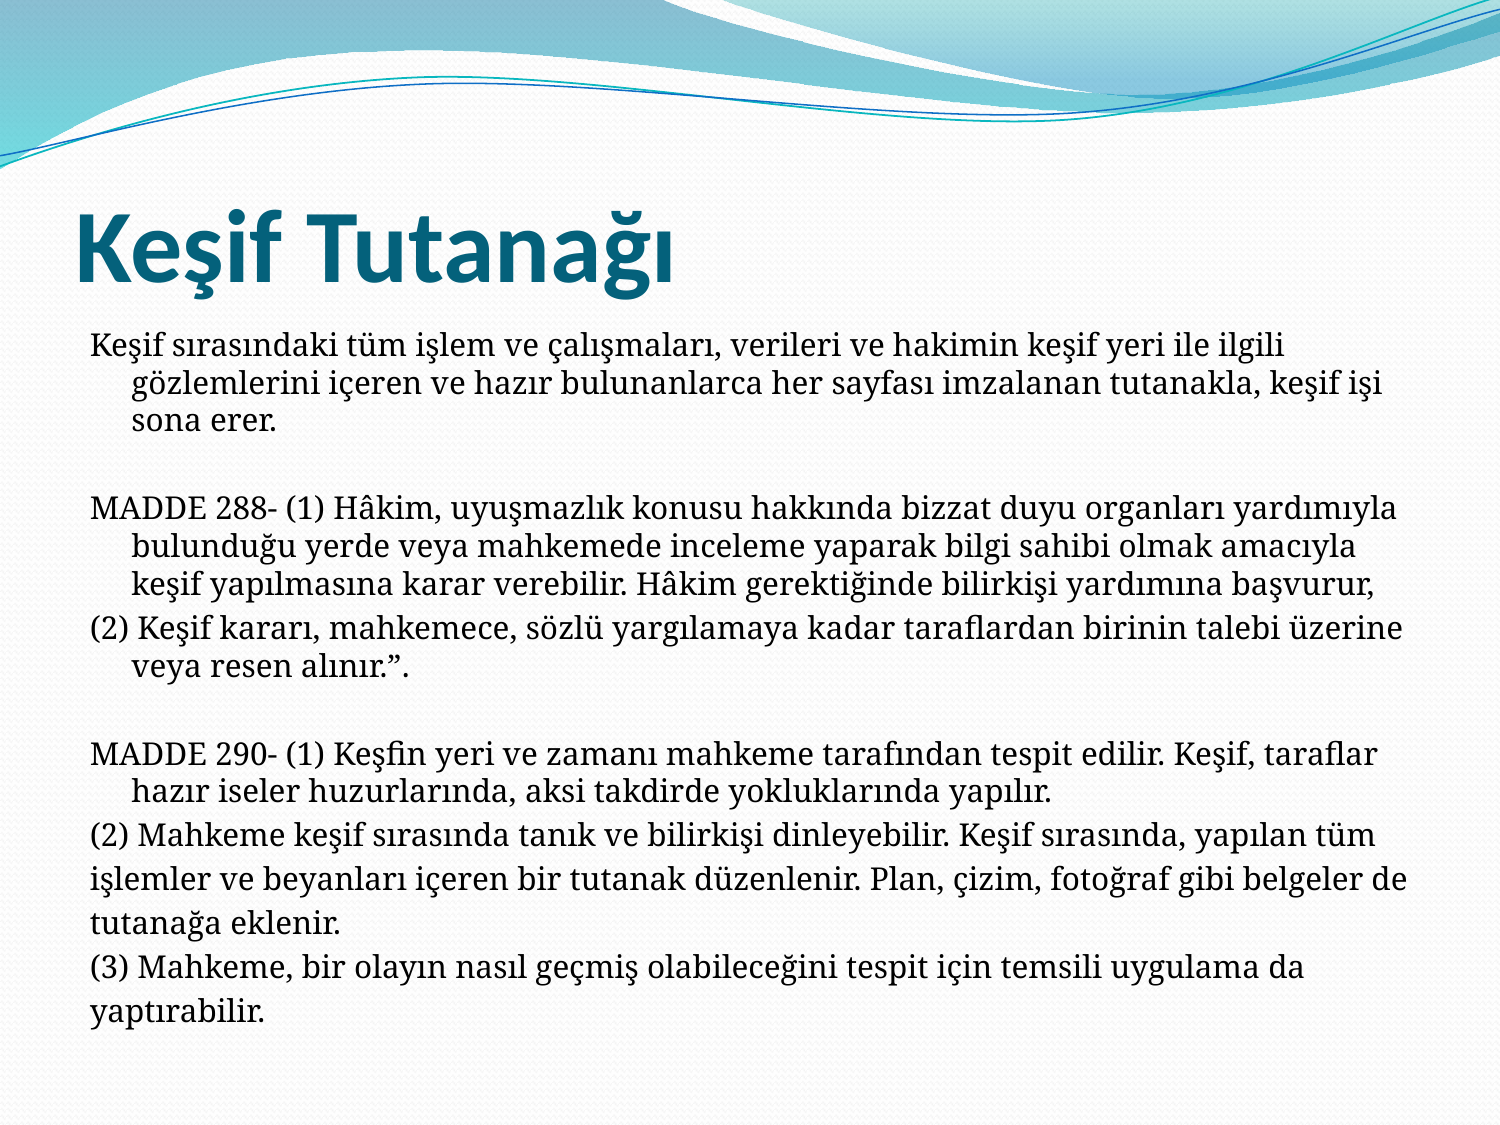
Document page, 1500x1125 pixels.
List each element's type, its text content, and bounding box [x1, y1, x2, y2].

title Keşif Tutanağı [75, 115, 1425, 303]
list Keşif sırasındaki tüm işlem ve çalışmaları, verileri ve hakimin keşif yeri ile ilgili gözlemlerini içeren ve hazır bulunanlarca her sayfası imzalanan tutanakla, keşif işi sona erer. MADDE 288- (1) Hâkim, uyuşmazlık konusu hakkında bizzat duyu organları yardımıyla bulunduğu yerde veya mahkemede inceleme yaparak bilgi sahibi olmak amacıyla keşif yapılmasına karar verebilir. Hâkim gerektiğinde bilirkişi yardımına başvurur, (2) Keşif kararı, mahkemece, sözlü yargılamaya kadar taraflardan birinin talebi üzerine veya resen alınır.”. MADDE 290- (1) Keşfin yeri ve zamanı mahkeme tarafından tespit edilir. Keşif, taraflar hazır iseler huzurlarında, aksi takdirde yokluklarında yapılır. (2) Mahkeme keşif sırasında tanık ve bilirkişi dinleyebilir. Keşif sırasında, yapılan tüm işlemler ve beyanları içeren bir tutanak düzenlenir. Plan, çizim, fotoğraf gibi belgeler de tutanağa eklenir. (3) Mahkeme, bir olayın nasıl geçmiş olabileceğini tespit için temsili uygulama da yaptırabilir. [75, 317, 1425, 1038]
